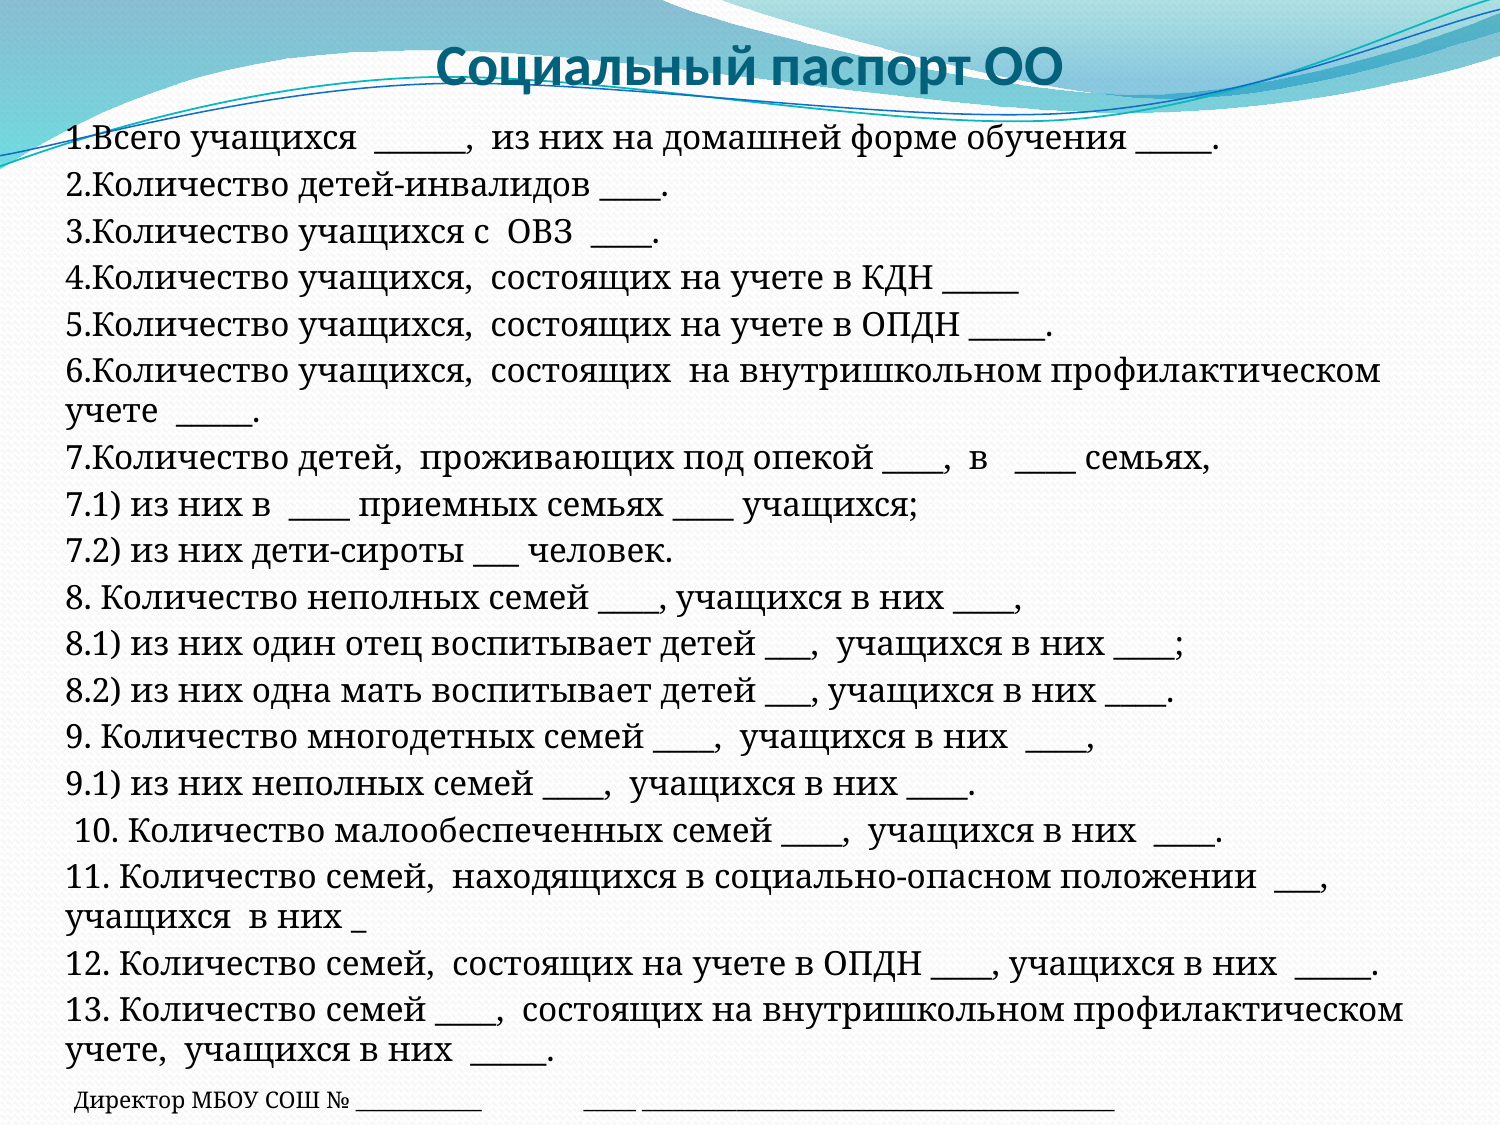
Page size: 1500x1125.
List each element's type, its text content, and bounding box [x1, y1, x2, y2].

title Социальный паспорт ОО [74, 24, 1426, 62]
list 1.Всего учащихся ______, из них на домашней форме обучения _____. 2.Количество детей-инвалидов ____. 3.Количество учащихся с ОВЗ ____. 4.Количество учащихся, состоящих на учете в КДН _____ 5.Количество учащихся, состоящих на учете в ОПДН _____. 6.Количество учащихся, состоящих на внутришкольном профилактическом учете _____. 7.Количество детей, проживающих под опекой ____, в ____ семьях, 7.1) из них в ____ приемных семьях ____ учащихся; 7.2) из них дети-сироты ___ человек. 8. Количество неполных семей ____, учащихся в них ____, 8.1) из них один отец воспитывает детей ___, учащихся в них ____; 8.2) из них одна мать воспитывает детей ___, учащихся в них ____. 9. Количество многодетных семей ____, учащихся в них ____, 9.1) из них неполных семей ____, учащихся в них ____. 10. Количество малообеспеченных семей ____, учащихся в них ____. 11. Количество семей, находящихся в социально-опасном положении ___, учащихся в них _ 12. Количество семей, состоящих на учете в ОПДН ____, учащихся в них _____. 13. Количество семей ____, состоящих на внутришкольном профилактическом учете, учащихся в них _____. Директор МБОУ СОШ № ____________ _____ _____________________________________________ Социальный педагог ________ __________подпись___ [49, 62, 1476, 858]
